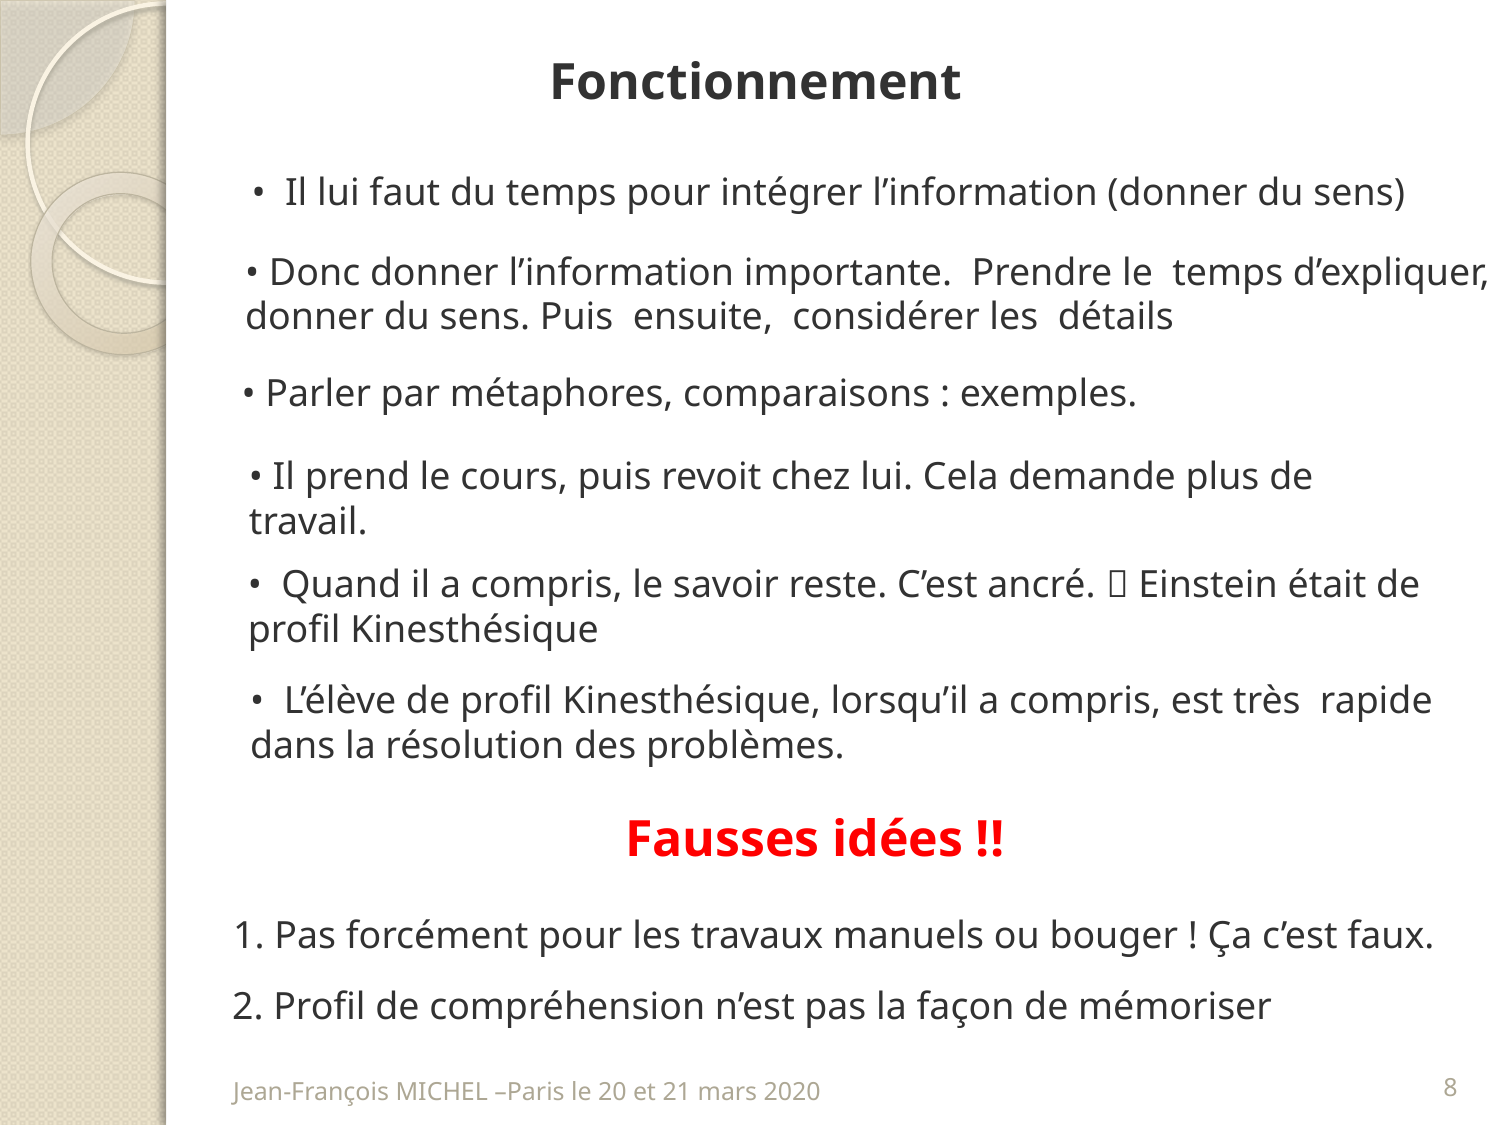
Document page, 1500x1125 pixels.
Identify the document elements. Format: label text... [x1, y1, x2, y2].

text_box • Parler par métaphores, comparaisons : exemples. [217, 361, 1153, 422]
text_box • L’élève de profil Kinesthésique, lorsqu’il a compris, est très rapide dans la résolution des problèmes. [235, 668, 1482, 774]
text_box Fonctionnement [289, 42, 1223, 118]
text_box • Il lui faut du temps pour intégrer l’information (donner du sens) [227, 160, 1422, 221]
text_box • Donc donner l’information importante. Prendre le temps d’expliquer, donner du sens. Puis ensuite, considérer les détails [220, 240, 1500, 345]
text_box • Quand il a compris, le savoir reste. C’est ancré.  Einstein était de profil Kinesthésique [233, 552, 1480, 658]
text_box Fausses idées !! [348, 798, 1282, 874]
slide_number 8 [1413, 1034, 1488, 1113]
text_box 1. Pas forcément pour les travaux manuels ou bouger ! Ça c’est faux. [218, 903, 1459, 964]
footer Jean-François MICHEL –Paris le 20 et 21 mars 2020 [218, 1035, 1413, 1113]
text_box 2. Profil de compréhension n’est pas la façon de mémoriser [217, 974, 1436, 1035]
text_box • Il prend le cours, puis revoit chez lui. Cela demande plus de travail. [234, 444, 1392, 550]
